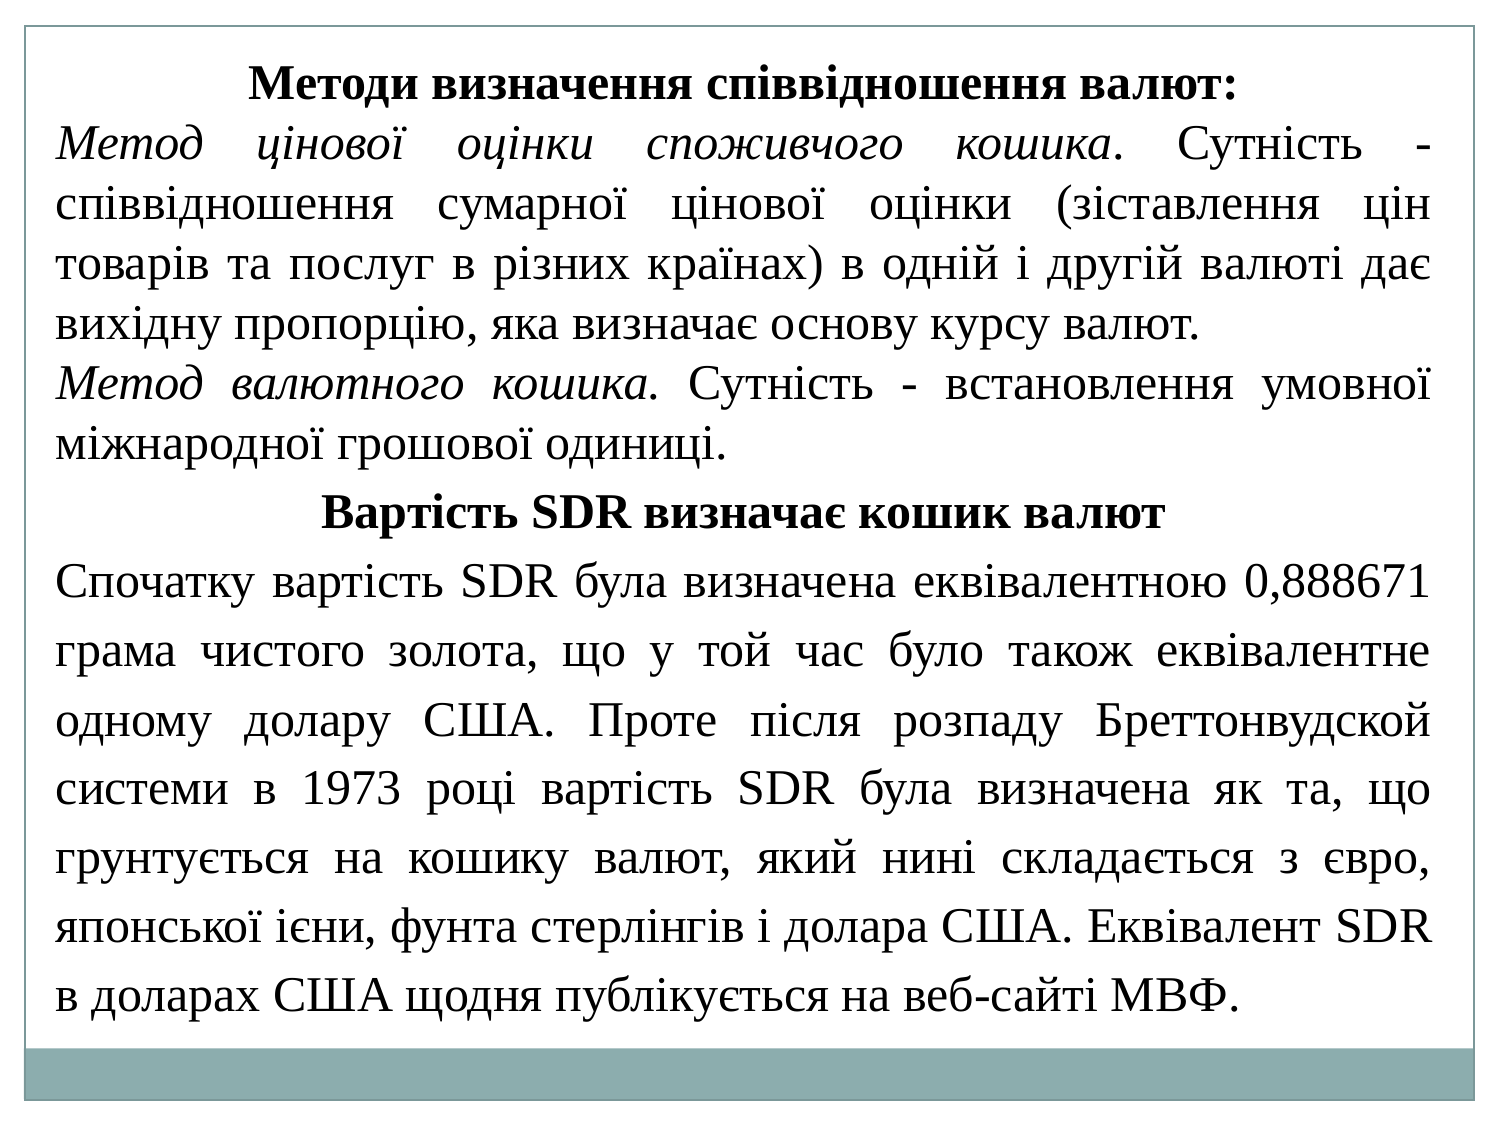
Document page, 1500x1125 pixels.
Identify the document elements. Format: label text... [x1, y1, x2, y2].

text_box Методи визначення співвідношення валют: Метод цінової оцінки споживчого кошика. Сутність - співвідношення сумарної цінової оцінки (зіставлення цін товарів та послуг в різних країнах) в одній і другій валюті дає вихідну пропорцію, яка визначає основу курсу валют. Метод валютного кошика. Сутність - встановлення умовної міжнародної грошової одиниці. Вартість SDR визначає кошик валют Спочатку вартість SDR була визначена еквівалентною 0,888671 грама чистого золота, що у той час було також еквівалентне одному долару США. Проте після розпаду Бреттонвудской системи в 1973 році вартість SDR була визначена як та, що грунтується на кошику валют, який нині складається з євро, японської ієни, фунта стерлінгів і долара США. Еквівалент SDR в доларах США щодня публікується на веб-сайті МВФ. [41, 42, 1447, 1030]
